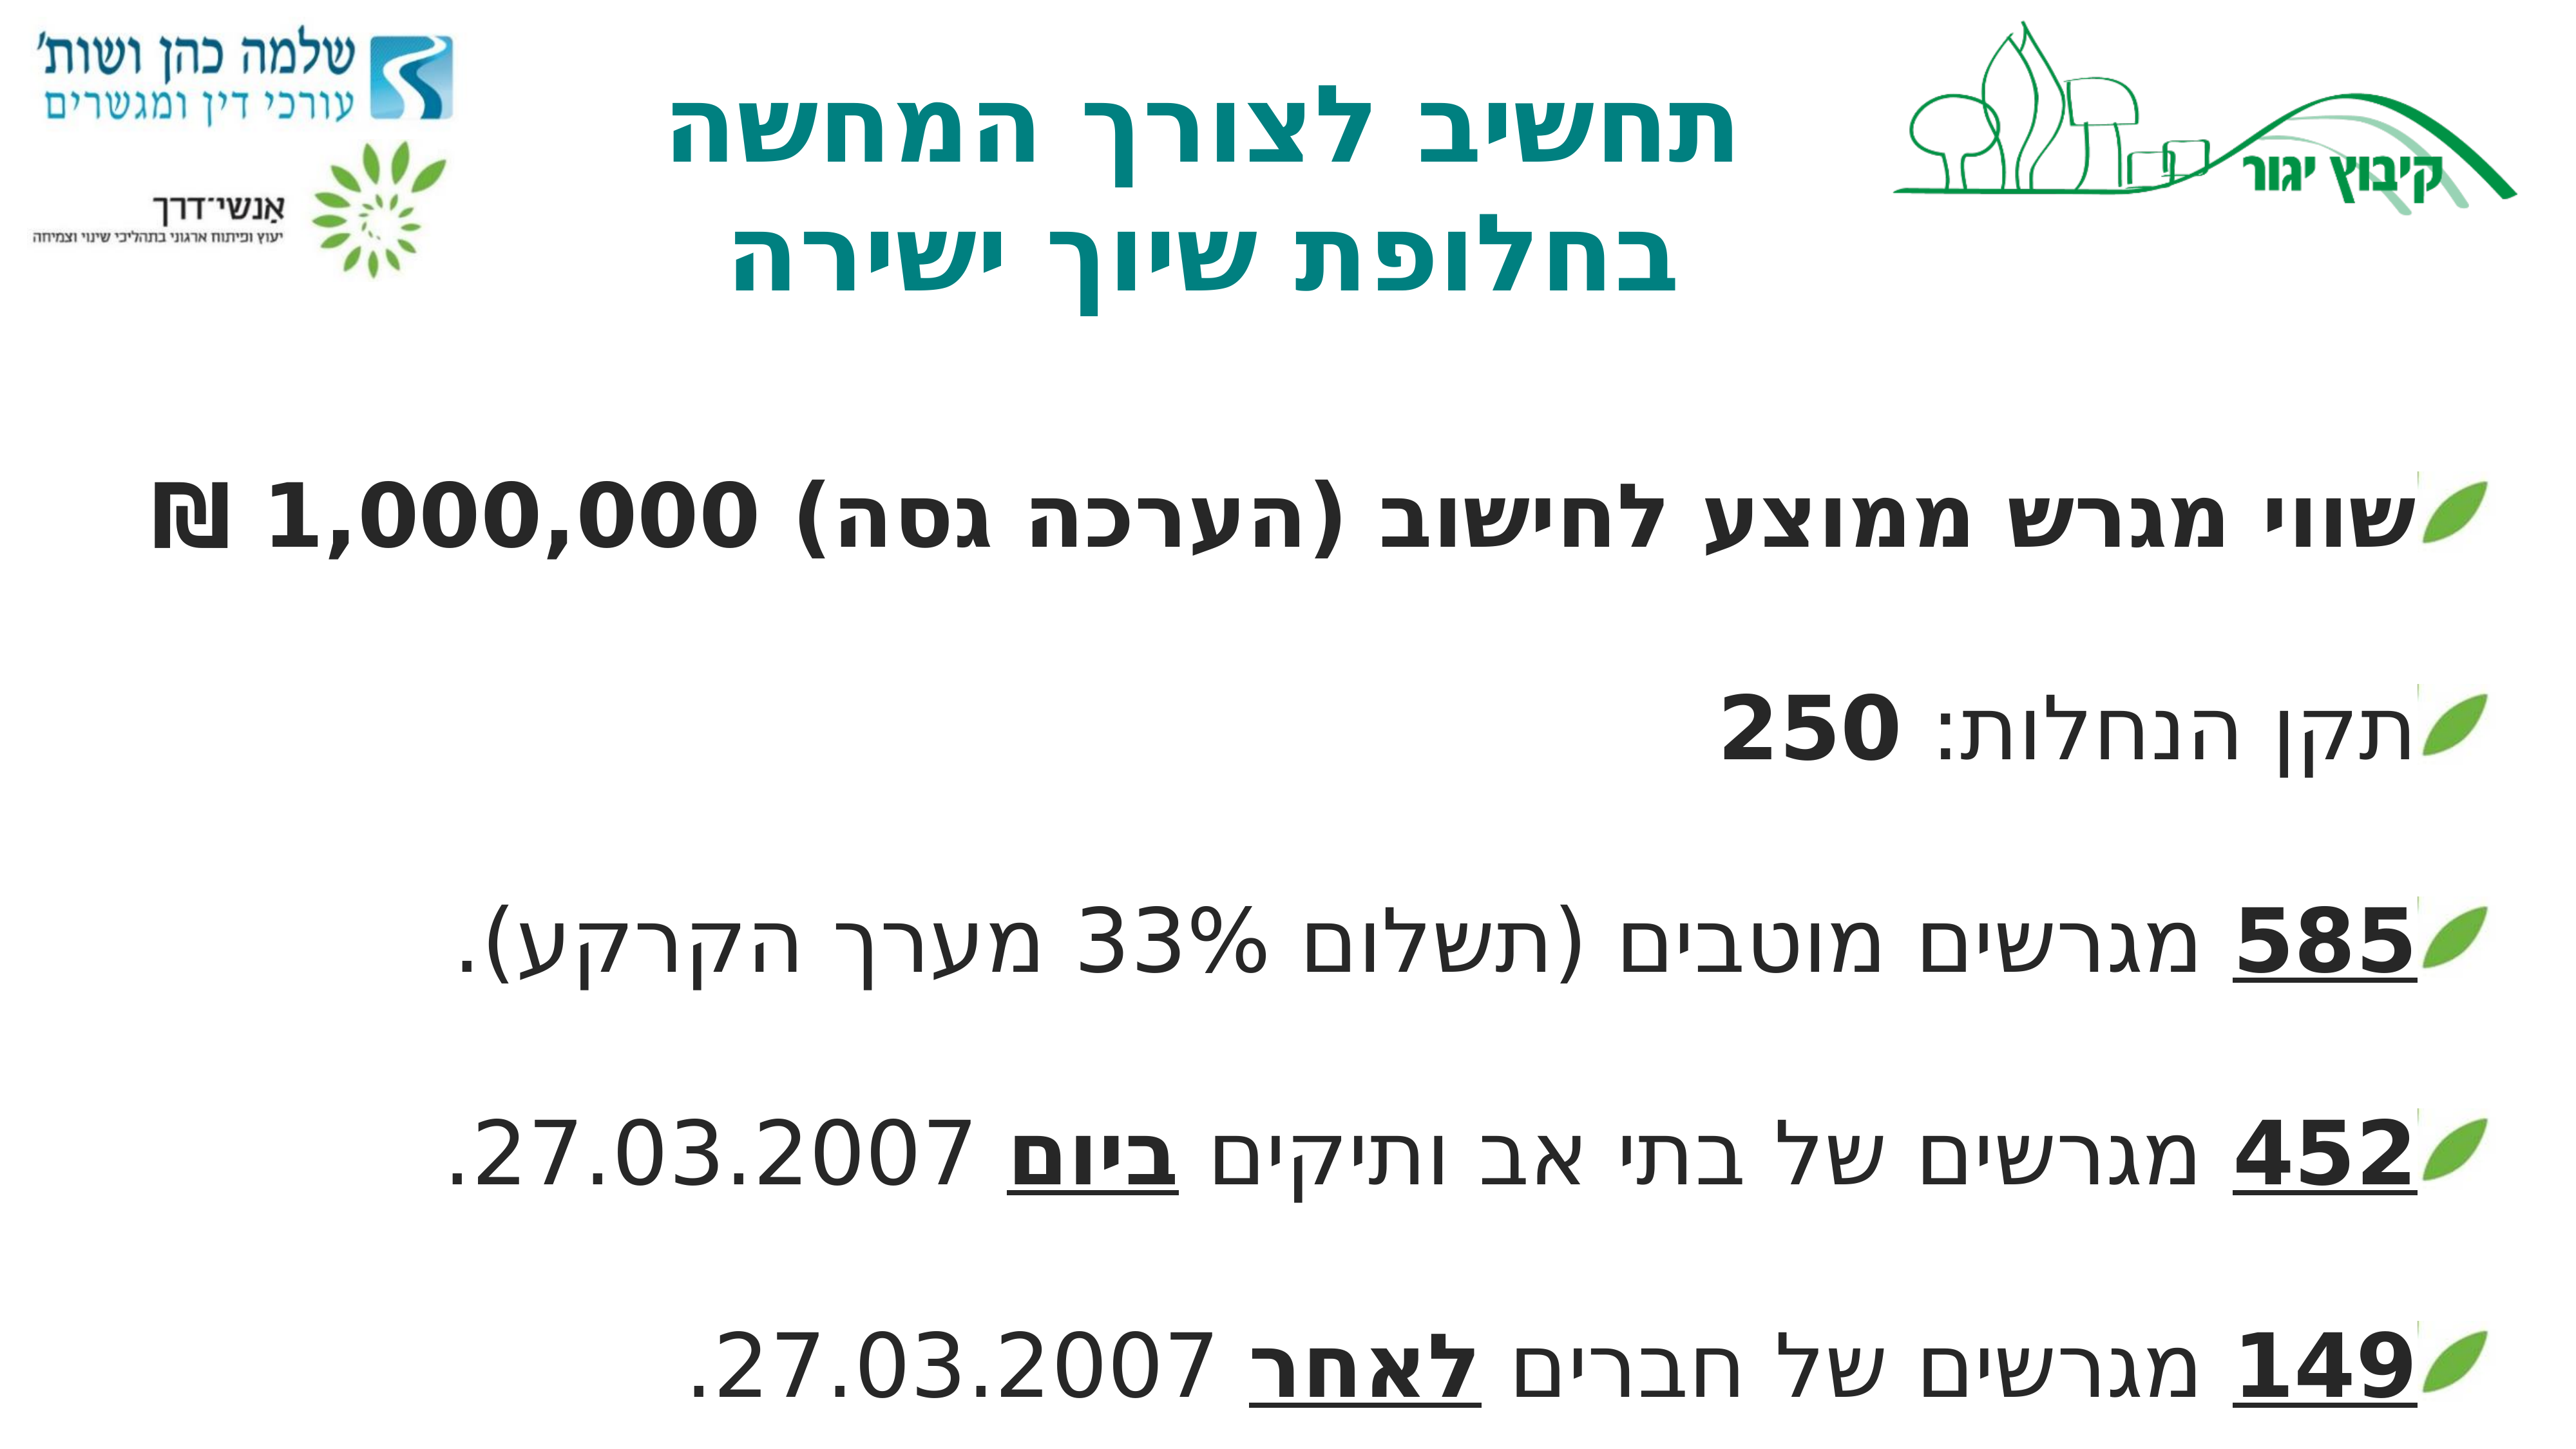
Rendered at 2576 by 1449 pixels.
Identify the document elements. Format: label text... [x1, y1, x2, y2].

picture [2418, 896, 2496, 978]
picture [2418, 471, 2496, 553]
picture [2418, 684, 2496, 765]
picture [14, 17, 471, 282]
picture [2418, 1108, 2496, 1190]
picture [2418, 1321, 2496, 1402]
text_box תחשיב לצורך המחשה בחלופת שיוך ישירה [513, 50, 1893, 317]
picture [1893, 11, 2517, 232]
list שווי מגרש ממוצע לחישוב (הערכה גסה) 1,000,000 ₪ תקן הנחלות: 250 585 מגרשים מוטבים (תשלום 33% מערך הקרקע). 452 מגרשים של בתי אב ותיקים ביום 27.03.2007. 149 מגרשים של חברים לאחר 27.03.2007. [70, 348, 2506, 1420]
